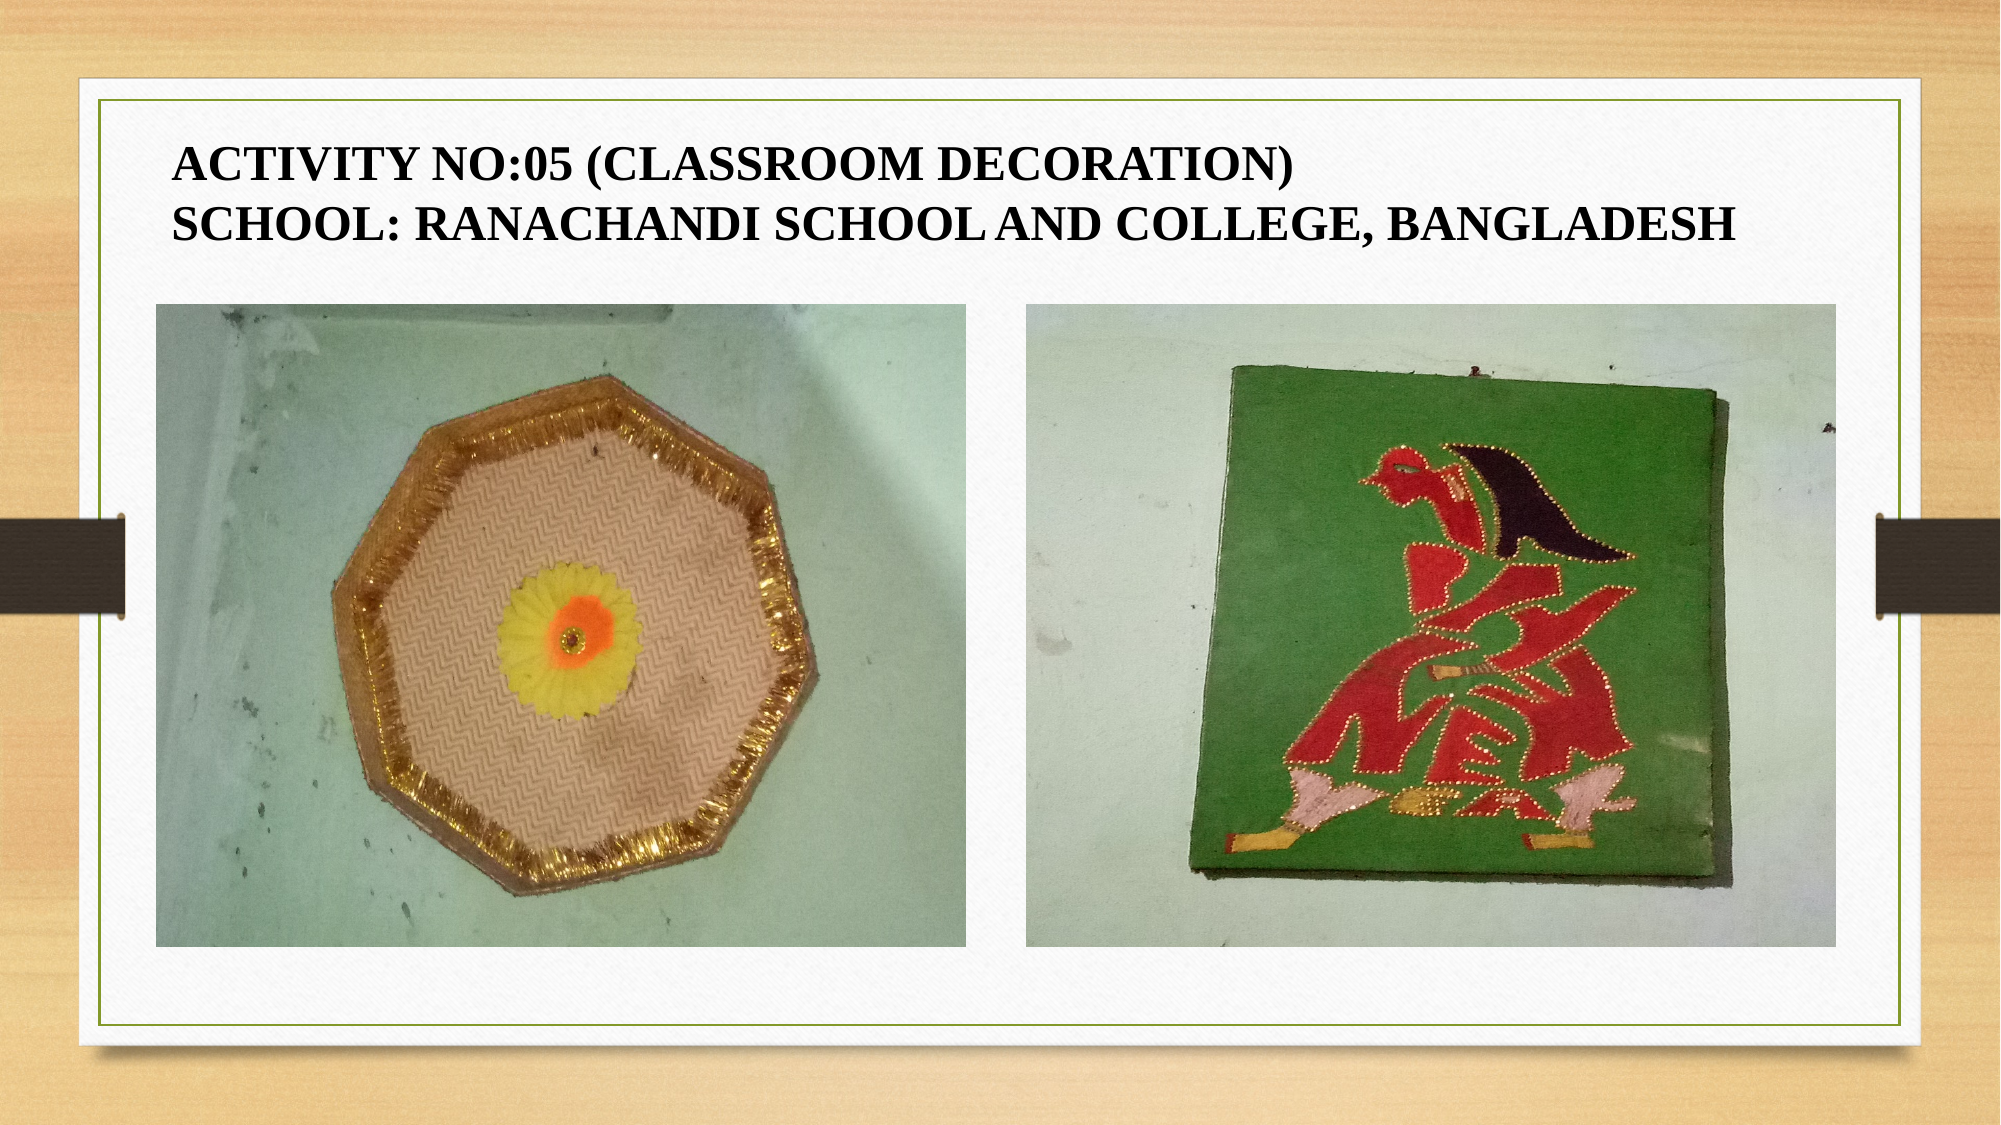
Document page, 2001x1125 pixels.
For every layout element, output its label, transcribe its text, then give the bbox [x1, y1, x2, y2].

picture [0, 0, 2001, 1125]
text_box ACTIVITY NO:05 (CLASSROOM DECORATION) SCHOOL: RANACHANDI SCHOOL AND COLLEGE, BANGLADESH [156, 123, 1836, 258]
